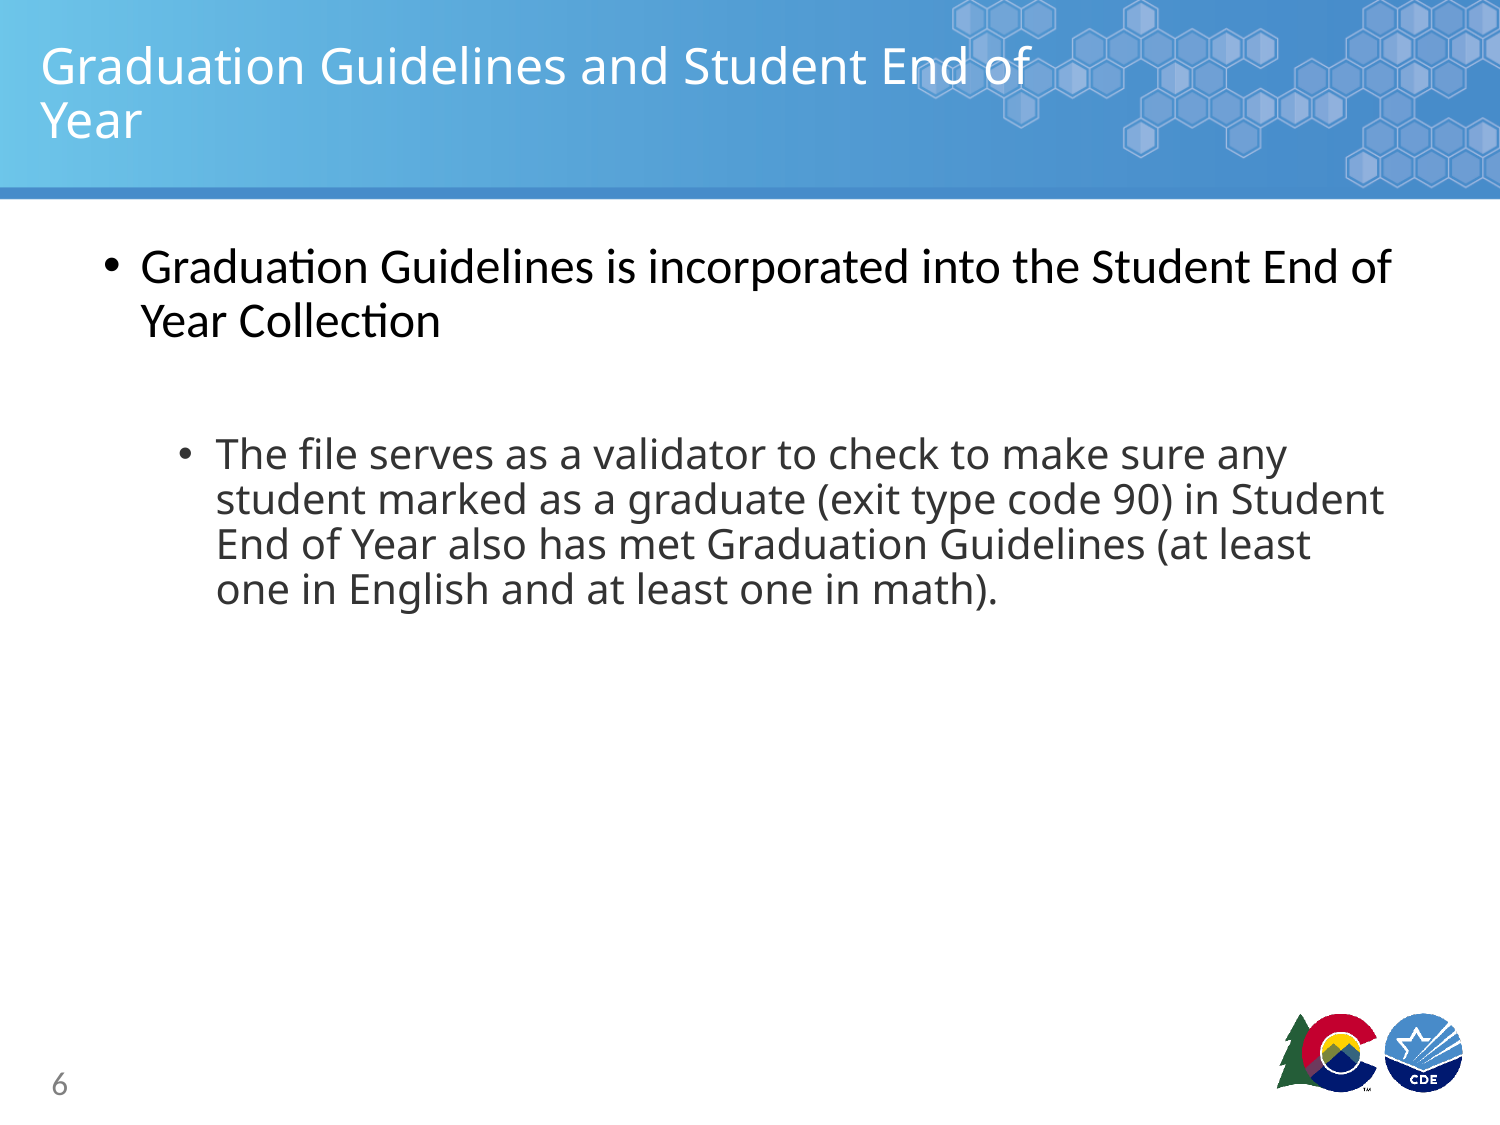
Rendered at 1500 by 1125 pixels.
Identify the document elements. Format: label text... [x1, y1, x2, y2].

picture [1275, 1012, 1463, 1093]
slide_number 6 [36, 1054, 375, 1115]
title Graduation Guidelines and Student End of Year [40, 41, 1038, 166]
list Graduation Guidelines is incorporated into the Student End of Year Collection The file serves as a validator to check to make sure any student marked as a graduate (exit type code 90) in Student End of Year also has met Graduation Guidelines (at least one in English and at least one in math). [103, 239, 1397, 1002]
picture [0, 0, 1500, 200]
